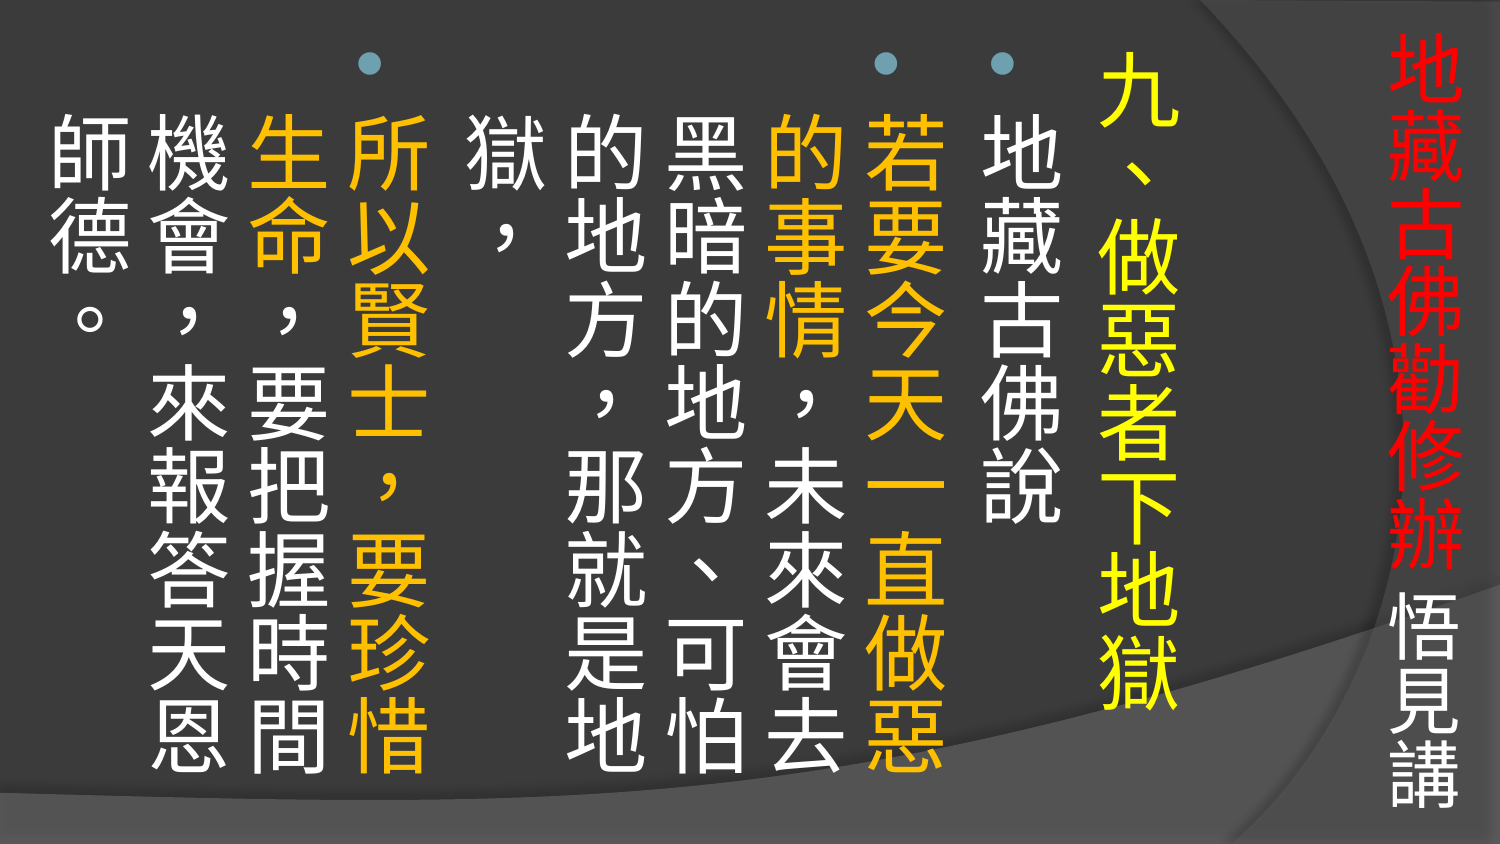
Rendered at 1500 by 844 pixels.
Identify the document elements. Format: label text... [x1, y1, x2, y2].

list 九、做惡者下地獄 地藏古佛說 若要今天一直做惡的事情，未來會去黑暗的地方、可怕的地方，那就是地獄， 所以賢士，要珍惜生命，要把握時間機會，來報答天恩師德。 [29, 27, 1365, 820]
title 地藏古佛勸修辦 悟見講 [1364, 21, 1483, 820]
